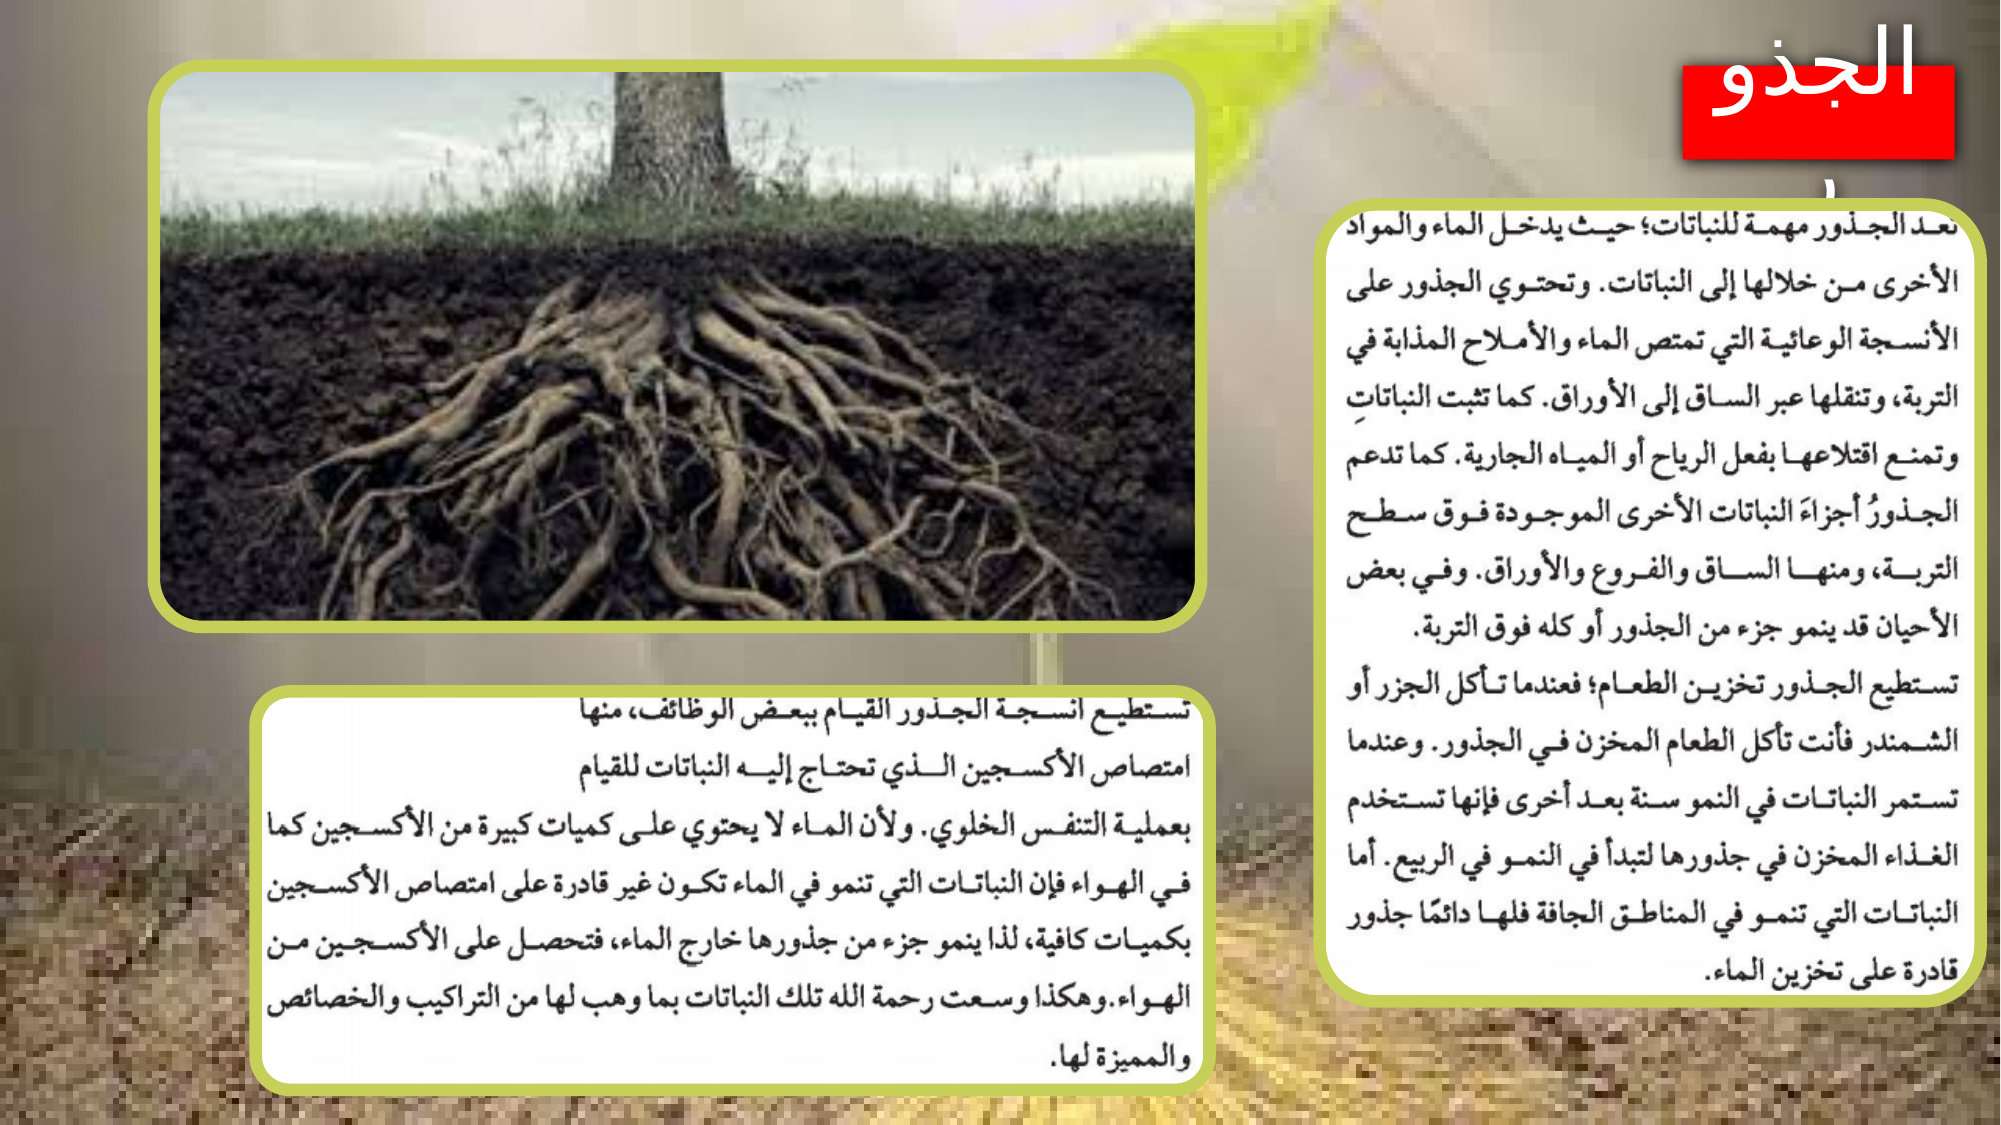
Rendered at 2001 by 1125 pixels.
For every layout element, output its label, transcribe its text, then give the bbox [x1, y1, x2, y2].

picture [0, 0, 2001, 1125]
text_box الجذور [1682, 65, 1956, 160]
